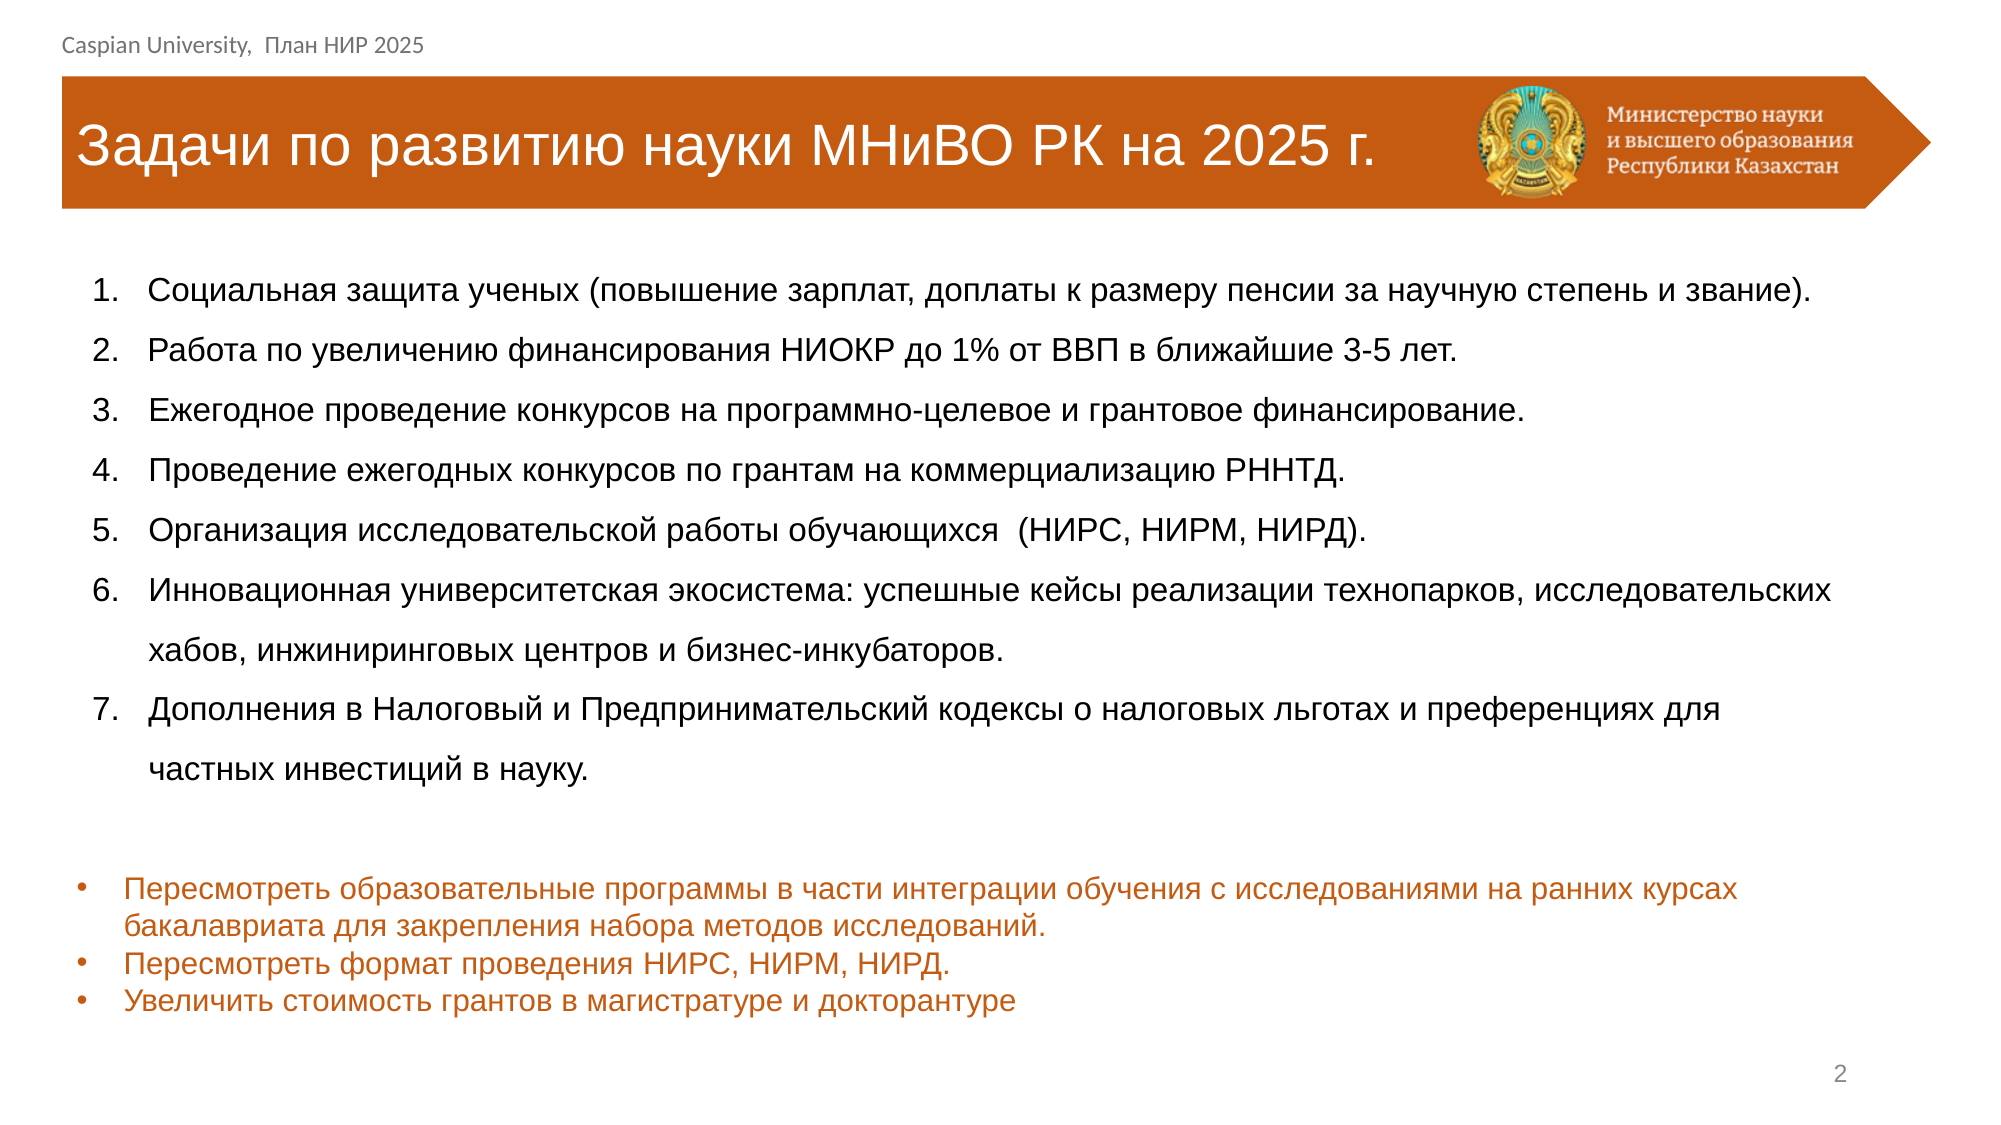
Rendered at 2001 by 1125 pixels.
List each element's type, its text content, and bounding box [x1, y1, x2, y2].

slide_number 2 [1412, 1042, 1863, 1103]
picture [1478, 86, 1854, 199]
title [124, 153, 1807, 241]
text_box Пересмотреть образовательные программы в части интеграции обучения с исследованиями на ранних курсах бакалавриата для закрепления набора методов исследований. Пересмотреть формат проведения НИРС, НИРМ, НИРД. Увеличить стоимость грантов в магистратуре и докторантуре [61, 860, 1947, 1026]
text_box Задачи по развитию науки МНиВО РК на 2025 г. [60, 75, 1933, 210]
text_box Caspian University, План НИР 2025 [47, 20, 583, 66]
text_box 1. Социальная защита ученых (повышение зарплат, доплаты к размеру пенсии за научную степень и звание). 2. Работа по увеличению финансирования НИОКР до 1% от ВВП в ближайшие 3-5 лет. Ежегодное проведение конкурсов на программно-целевое и грантовое финансирование. Проведение ежегодных конкурсов по грантам на коммерциализацию РННТД. Организация исследовательской работы обучающихся (НИРС, НИРМ, НИРД). Инновационная университетская экосистема: успешные кейсы реализации технопарков, исследовательских хабов, инжиниринговых центров и бизнес-инкубаторов. Дополнения в Налоговый и Предпринимательский кодексы о налоговых льготах и преференциях для частных инвестиций в науку. [77, 241, 1870, 838]
